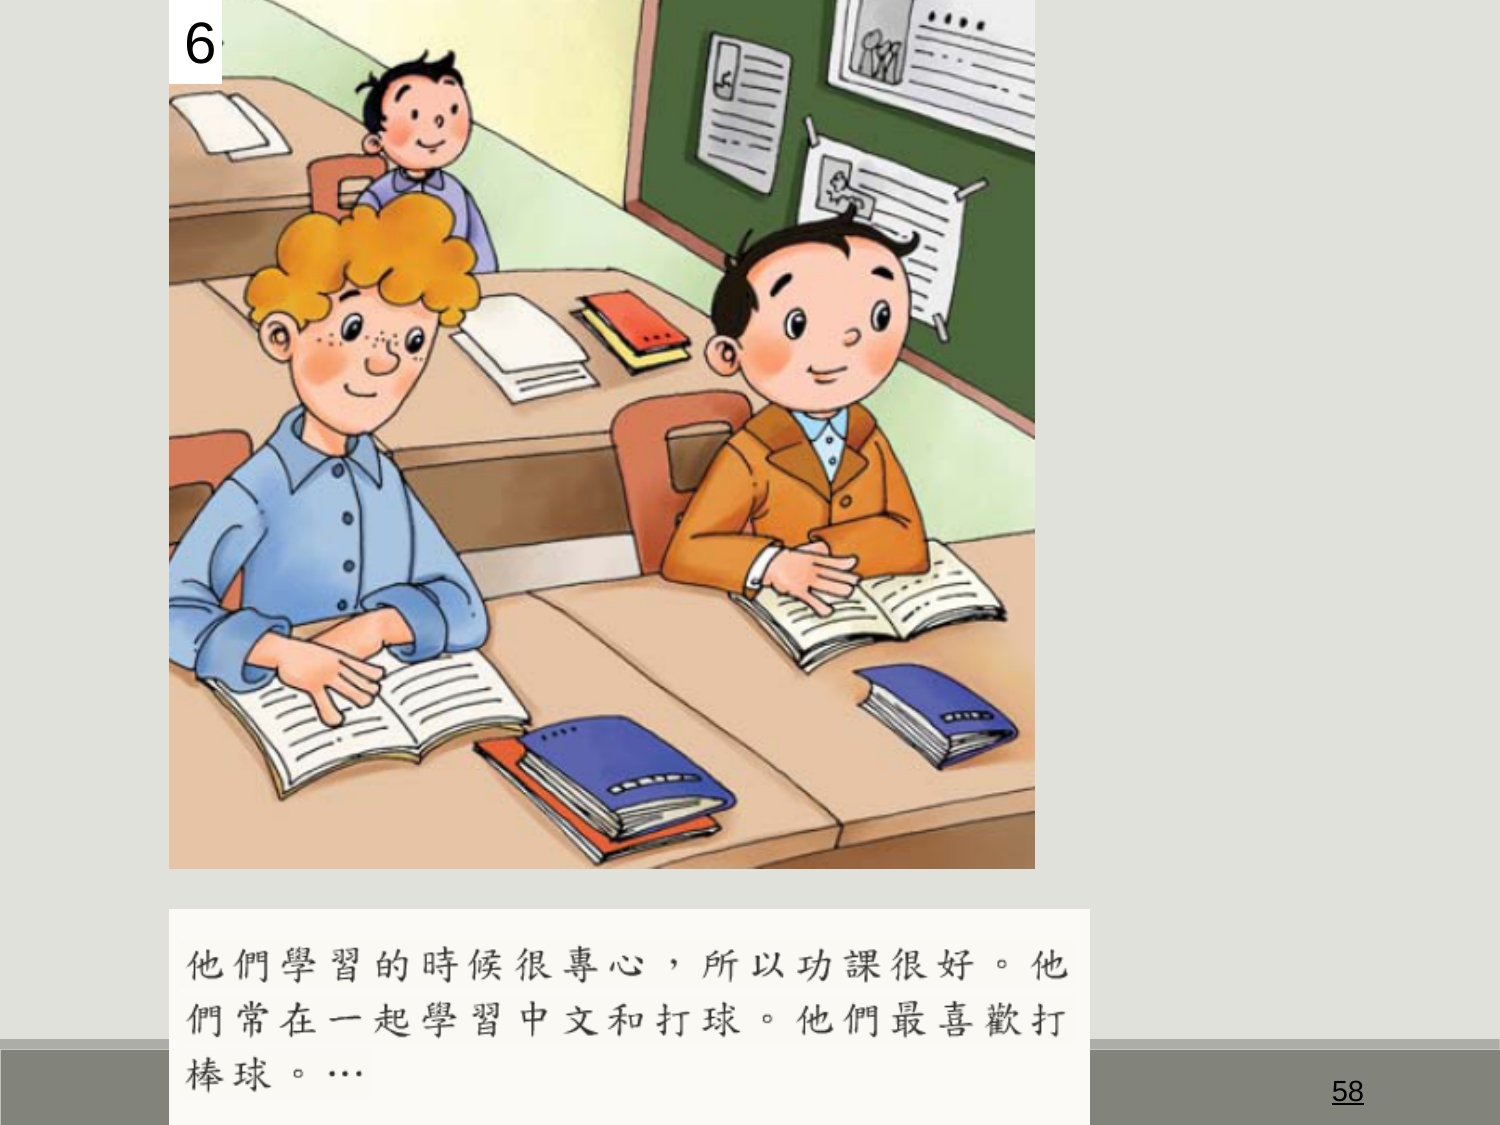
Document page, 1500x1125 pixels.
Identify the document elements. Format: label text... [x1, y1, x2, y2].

picture [168, 908, 1091, 1125]
picture [169, 0, 1036, 870]
slide_number 58 [1217, 1059, 1380, 1120]
